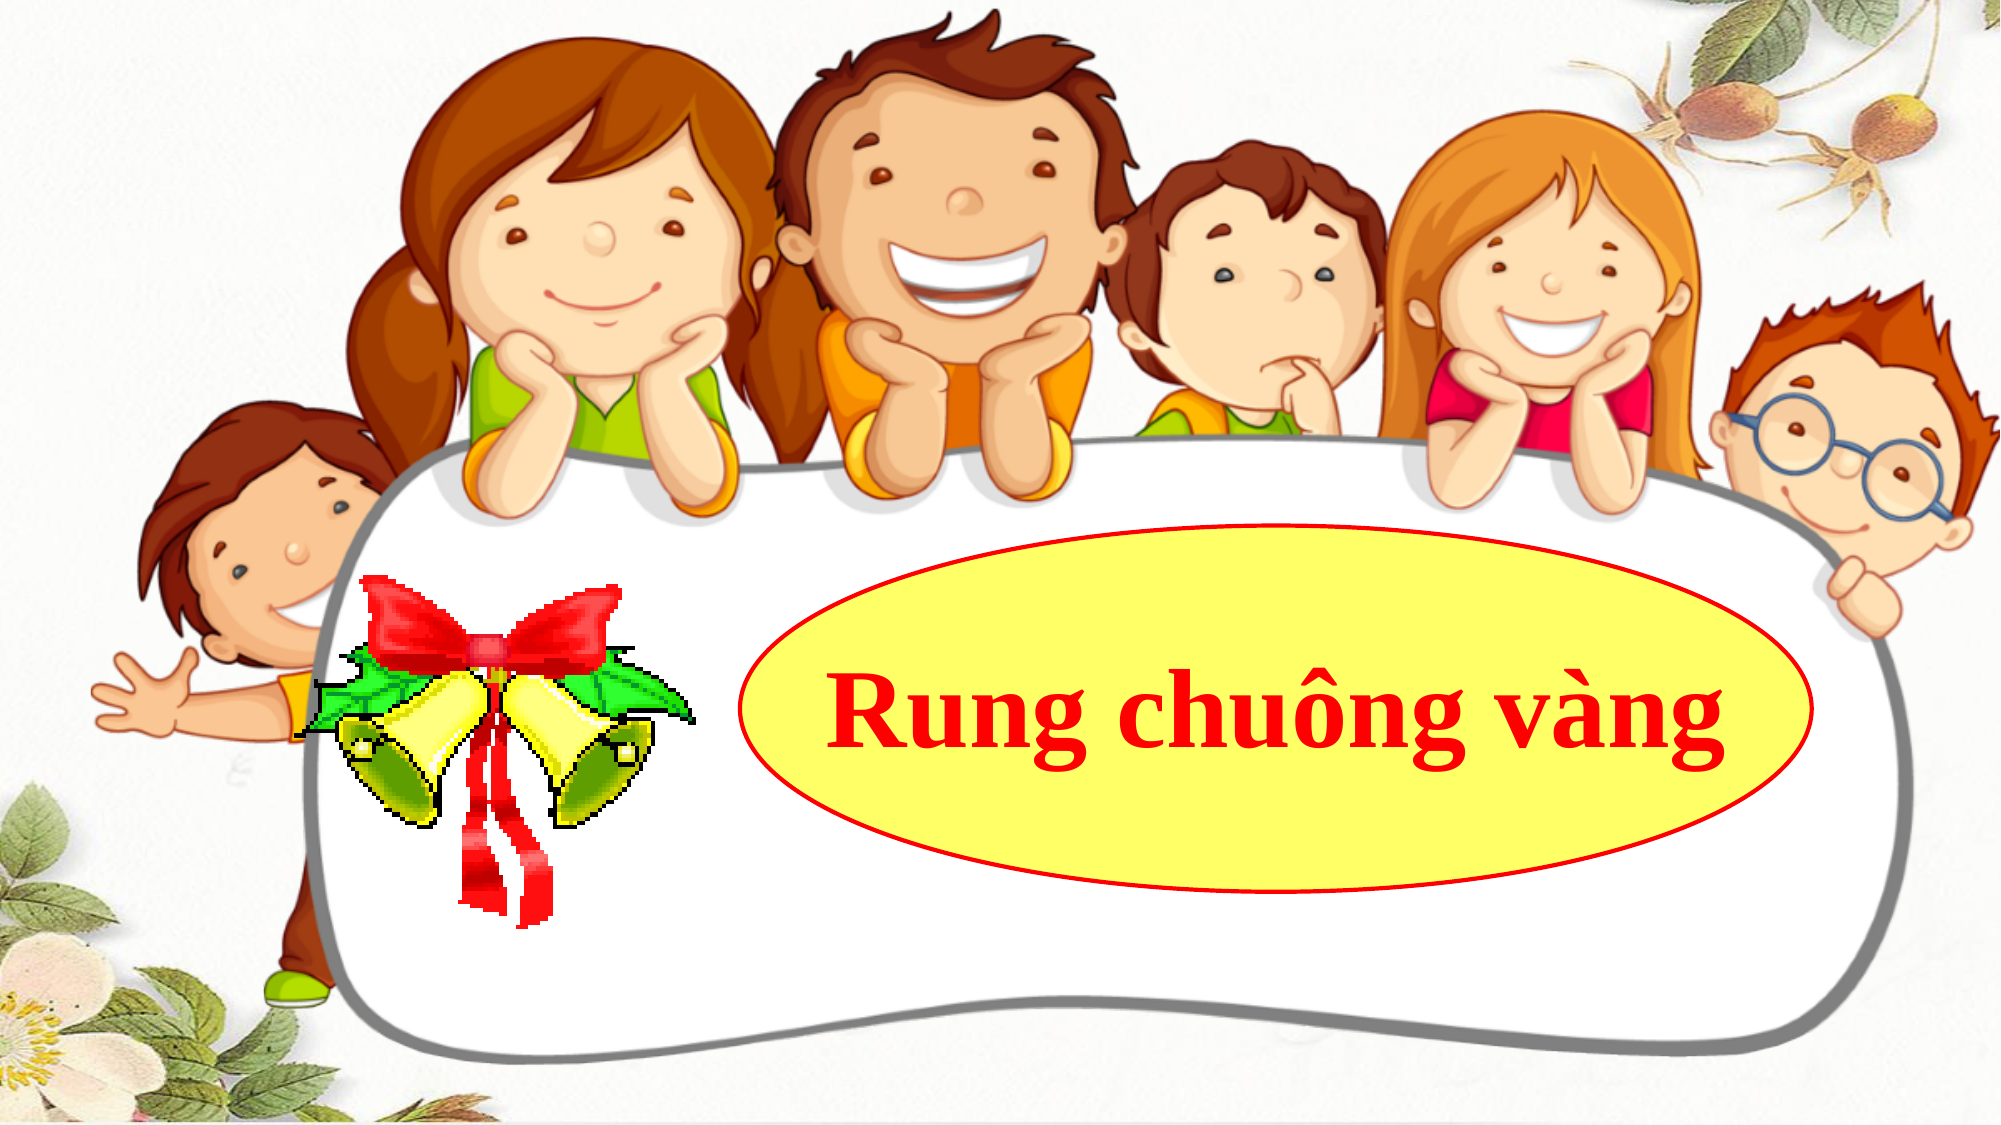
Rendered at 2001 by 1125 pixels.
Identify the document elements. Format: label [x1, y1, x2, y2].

picture [0, 0, 2001, 1125]
list [290, 530, 701, 946]
